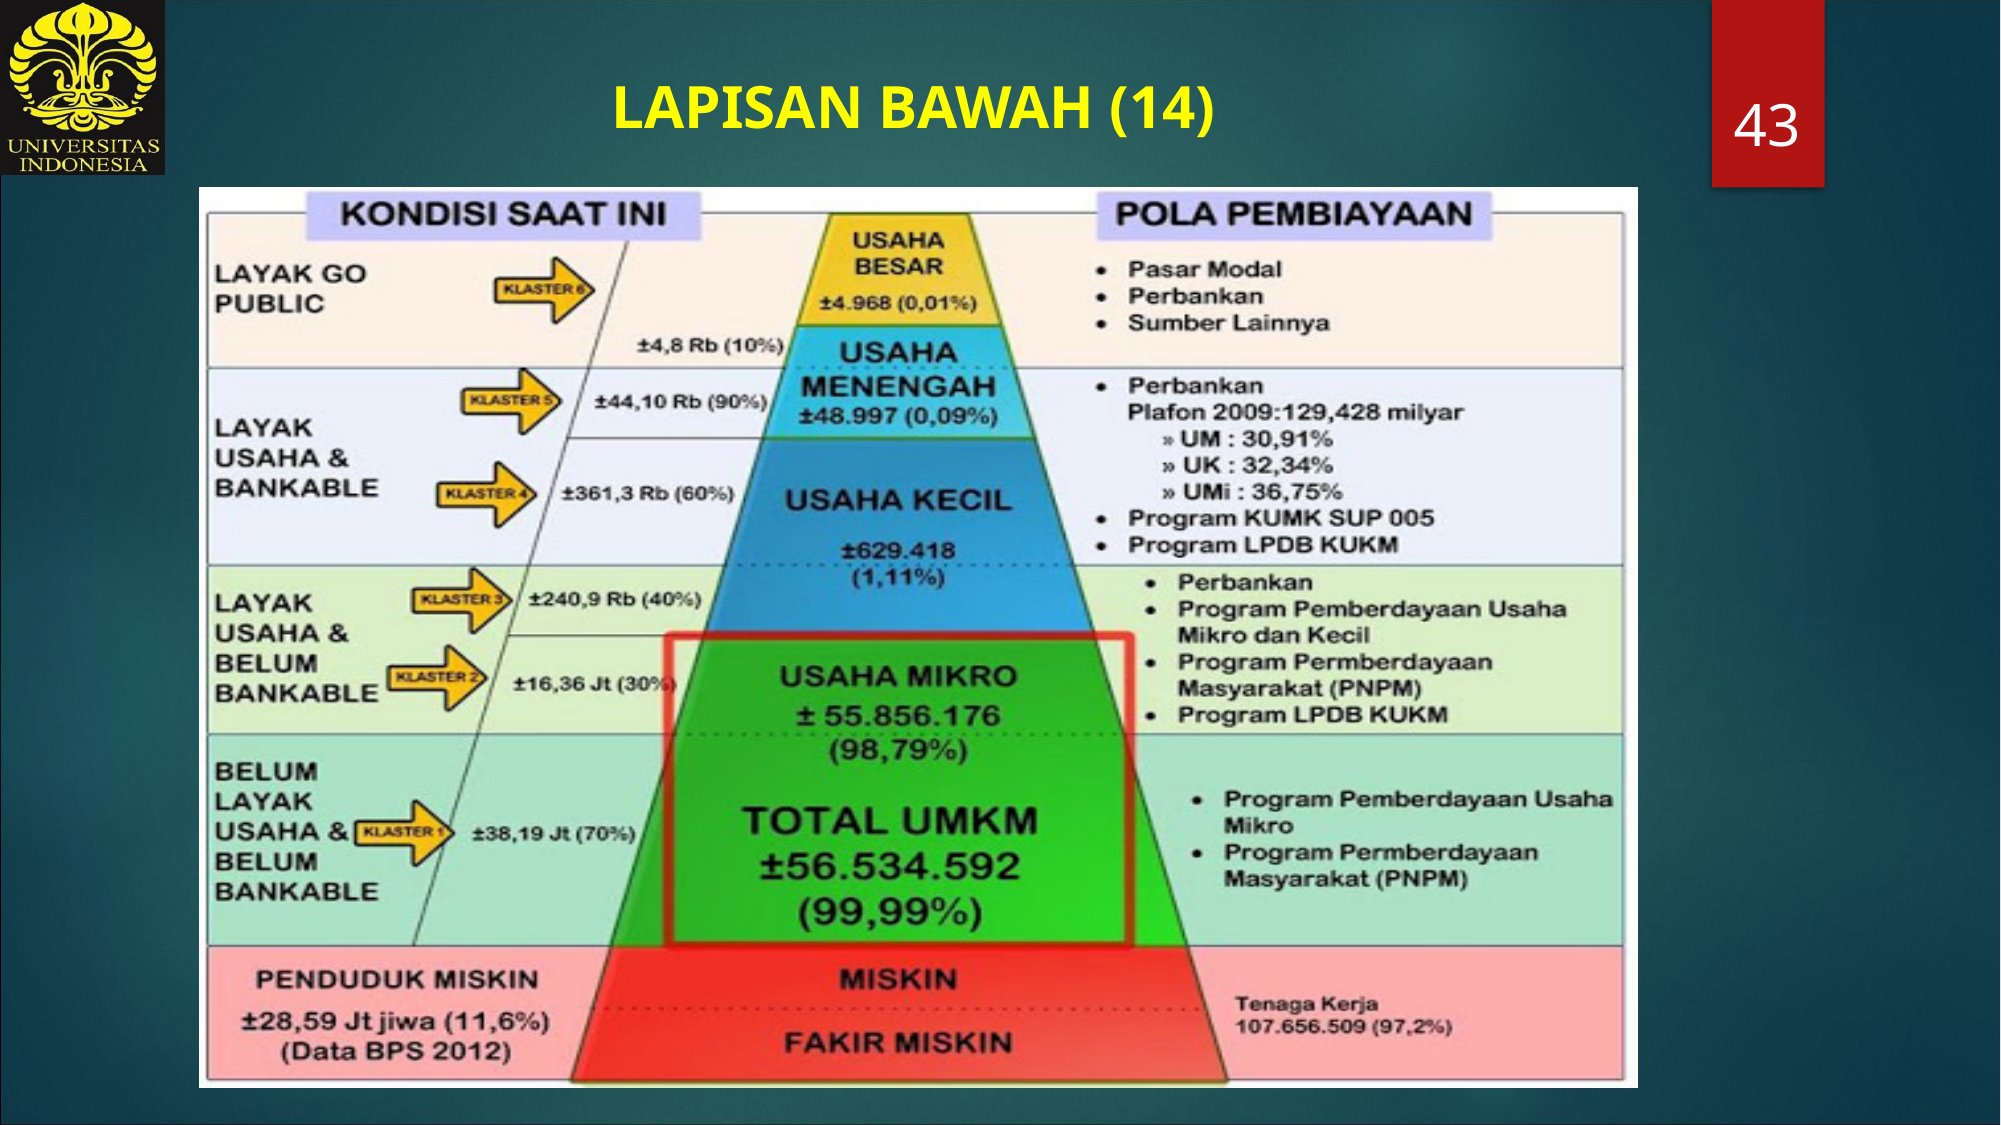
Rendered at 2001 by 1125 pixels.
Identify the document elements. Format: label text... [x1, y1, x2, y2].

picture [0, 0, 2001, 1125]
slide_number 43 [1698, 48, 1836, 175]
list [198, 186, 1638, 1088]
title LAPISAN BAWAH (14) [189, 87, 1638, 148]
